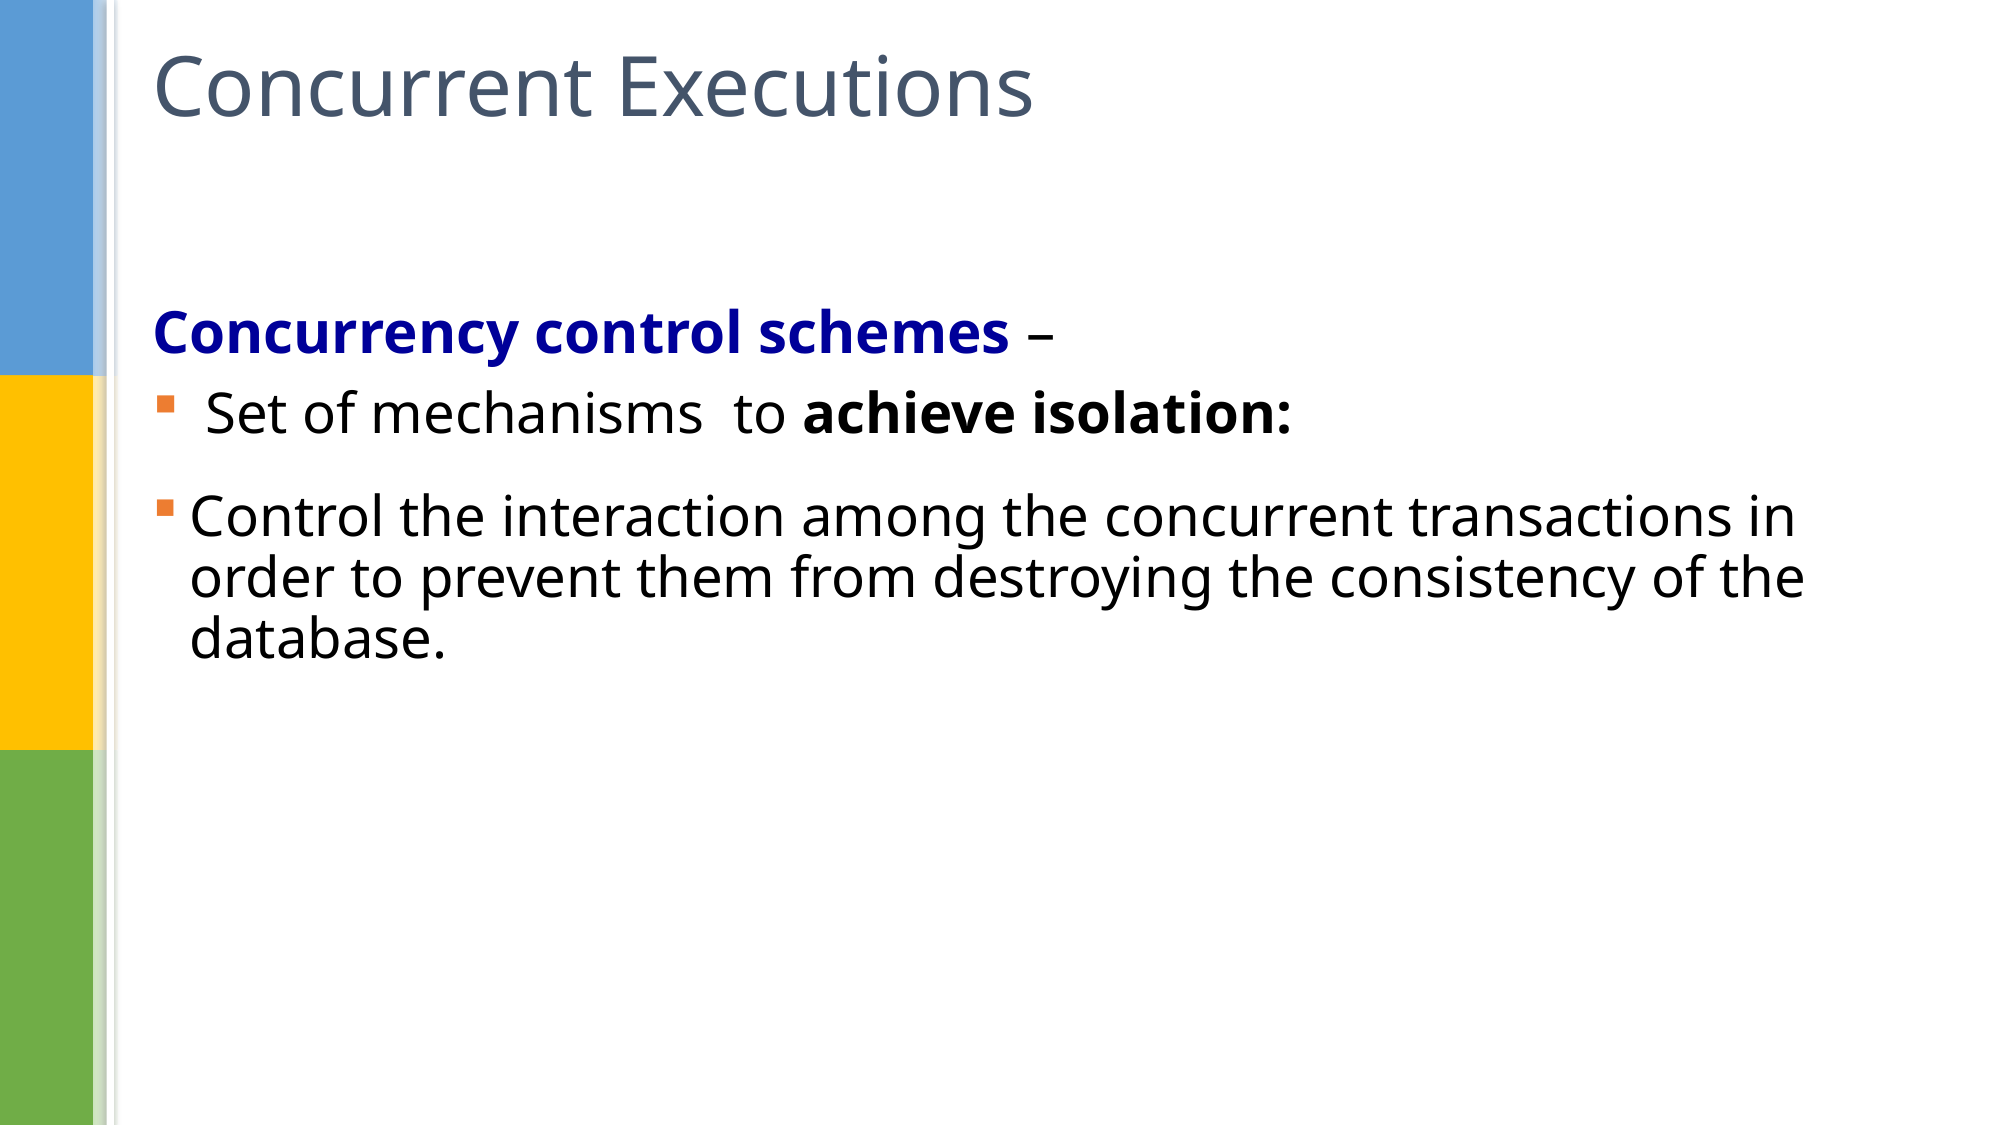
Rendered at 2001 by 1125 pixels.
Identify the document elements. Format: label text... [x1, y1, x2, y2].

title Concurrent Executions [137, 18, 1863, 148]
text_box Concurrency control schemes – Set of mechanisms to achieve isolation: Control the interaction among the concurrent transactions in order to prevent them from destroying the consistency of the database. [137, 295, 1930, 734]
